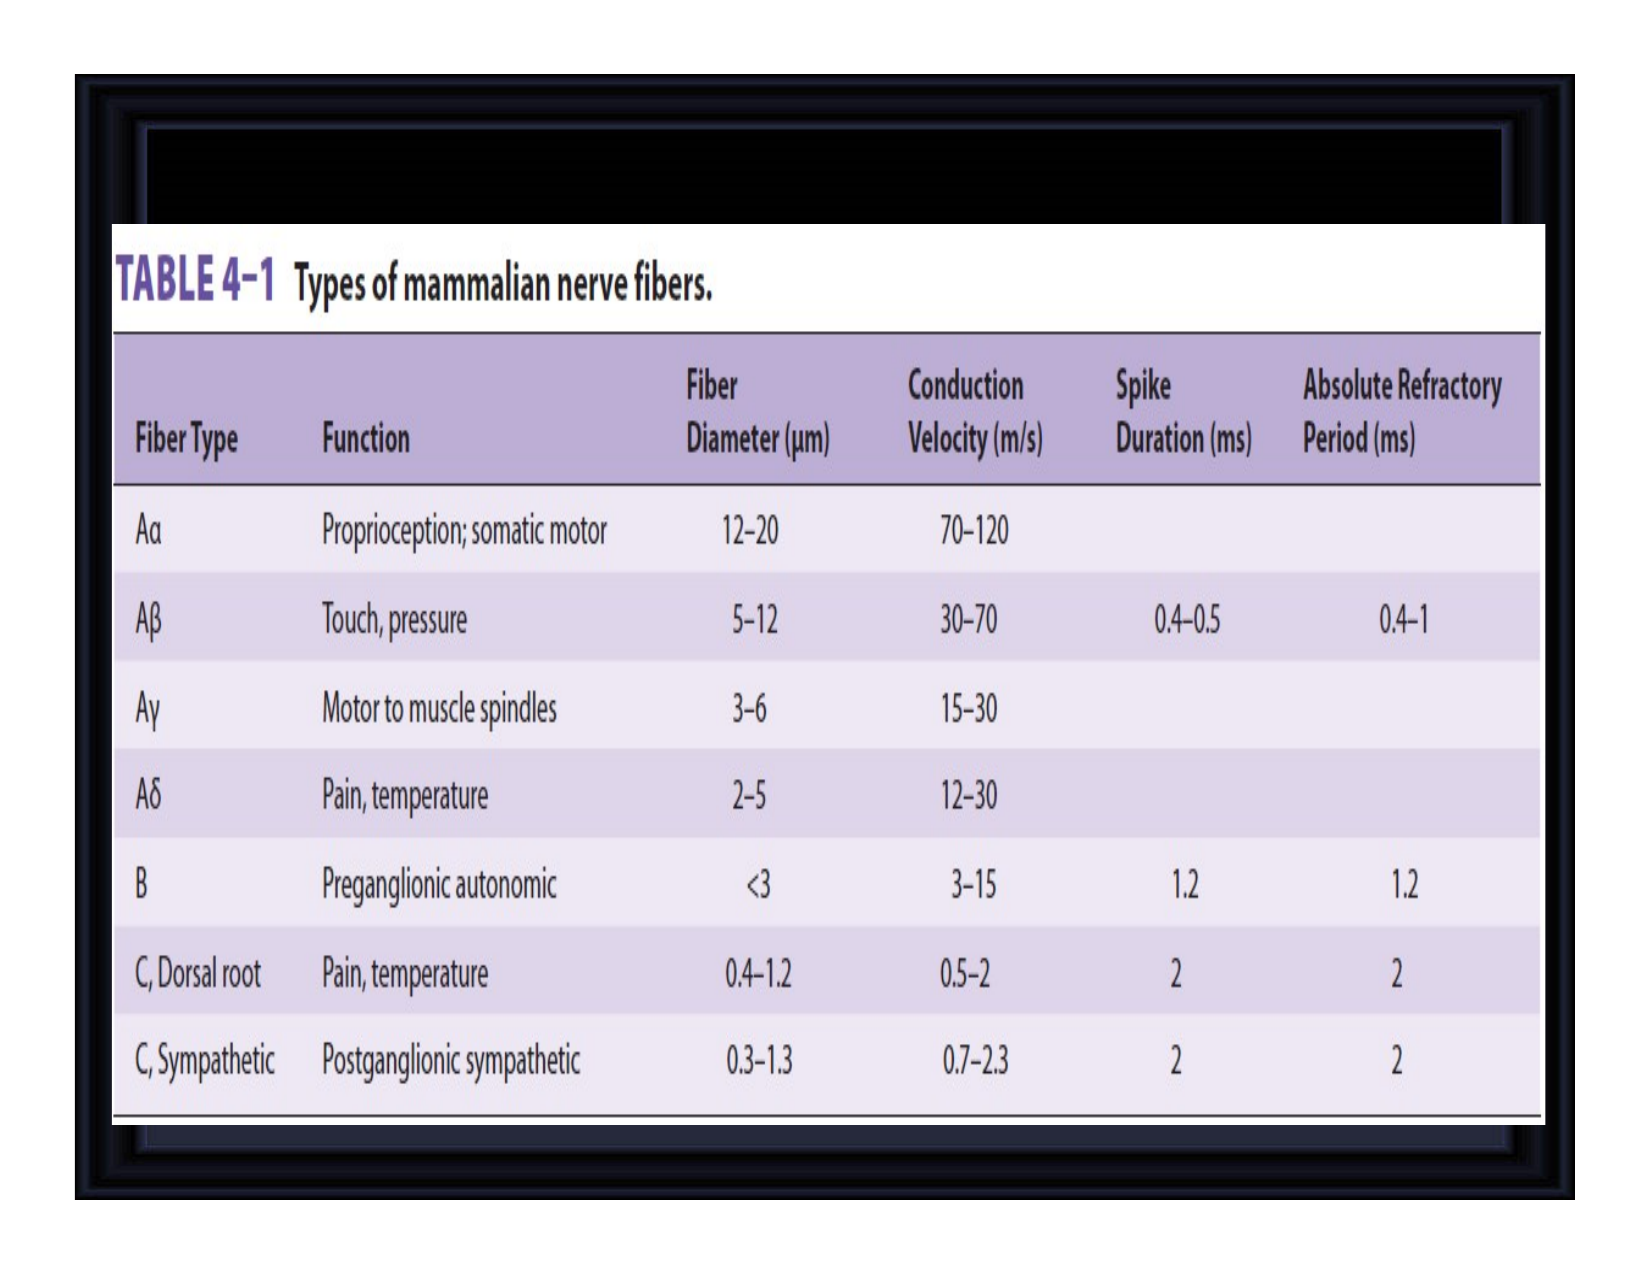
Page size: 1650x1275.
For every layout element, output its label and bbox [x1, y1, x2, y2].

text_box [111, 224, 1546, 1125]
picture [74, 74, 1575, 1200]
